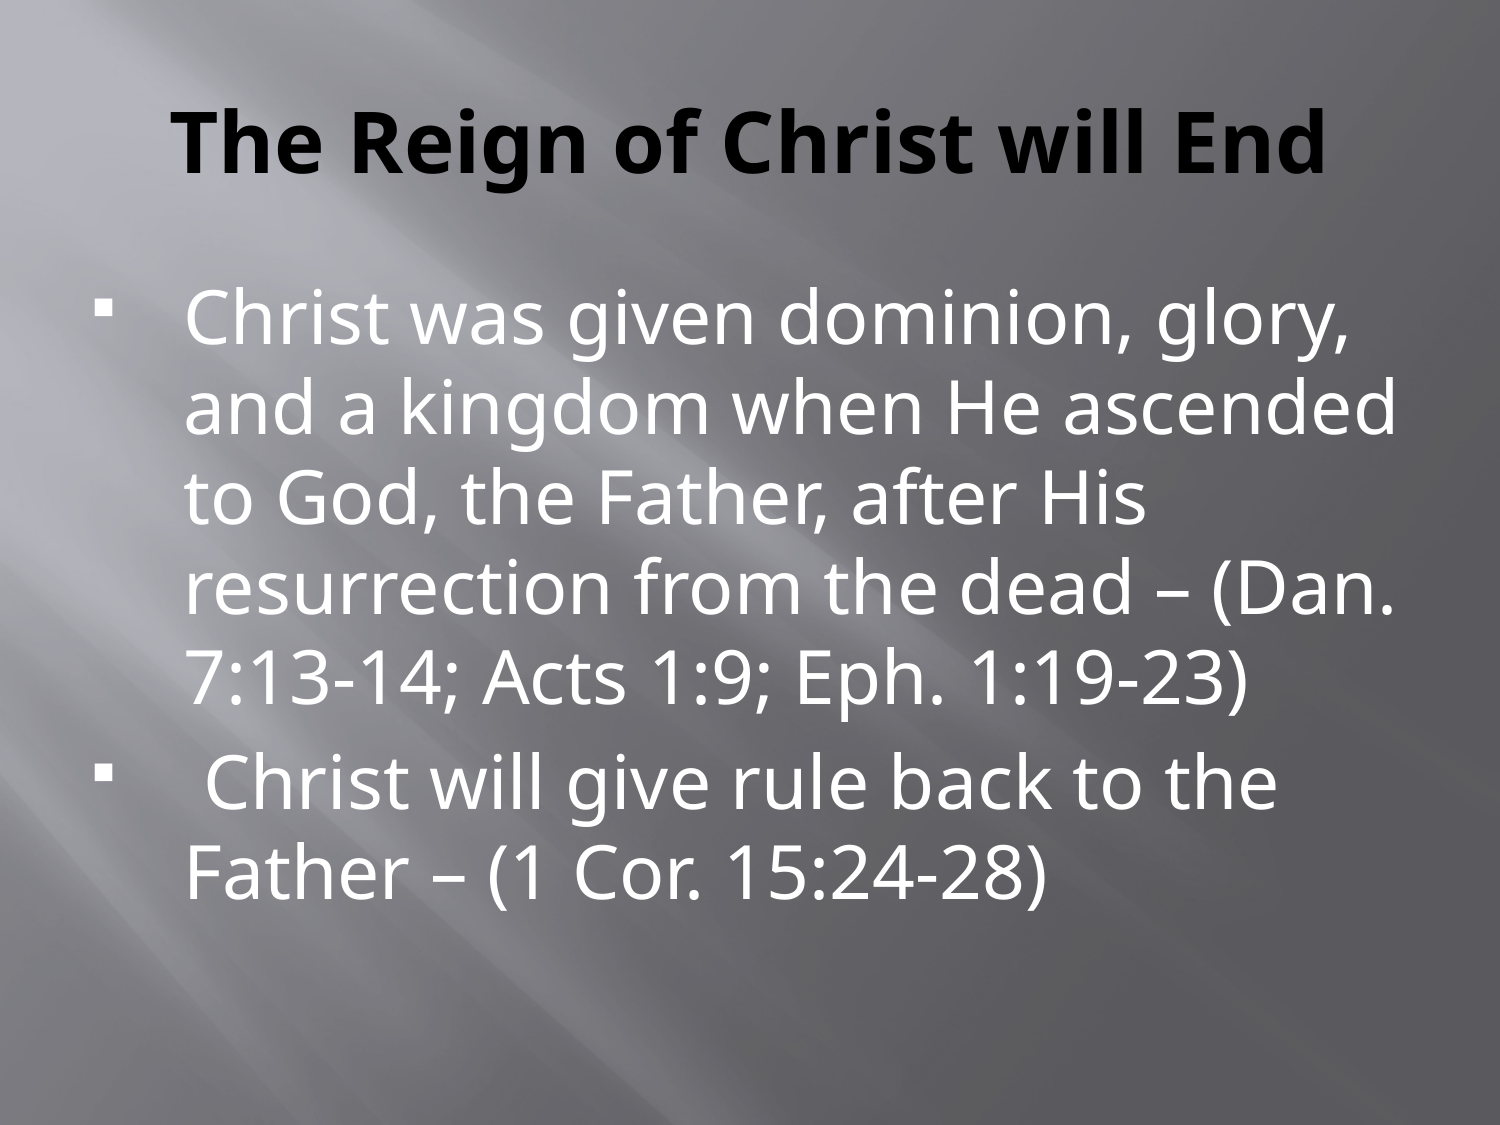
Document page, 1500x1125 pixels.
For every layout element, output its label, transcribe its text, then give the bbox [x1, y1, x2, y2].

title The Reign of Christ will End [75, 45, 1425, 233]
list Christ was given dominion, glory, and a kingdom when He ascended to God, the Father, after His resurrection from the dead – (Dan. 7:13-14; Acts 1:9; Eph. 1:19-23) Christ will give rule back to the Father – (1 Cor. 15:24-28) [75, 262, 1425, 1035]
